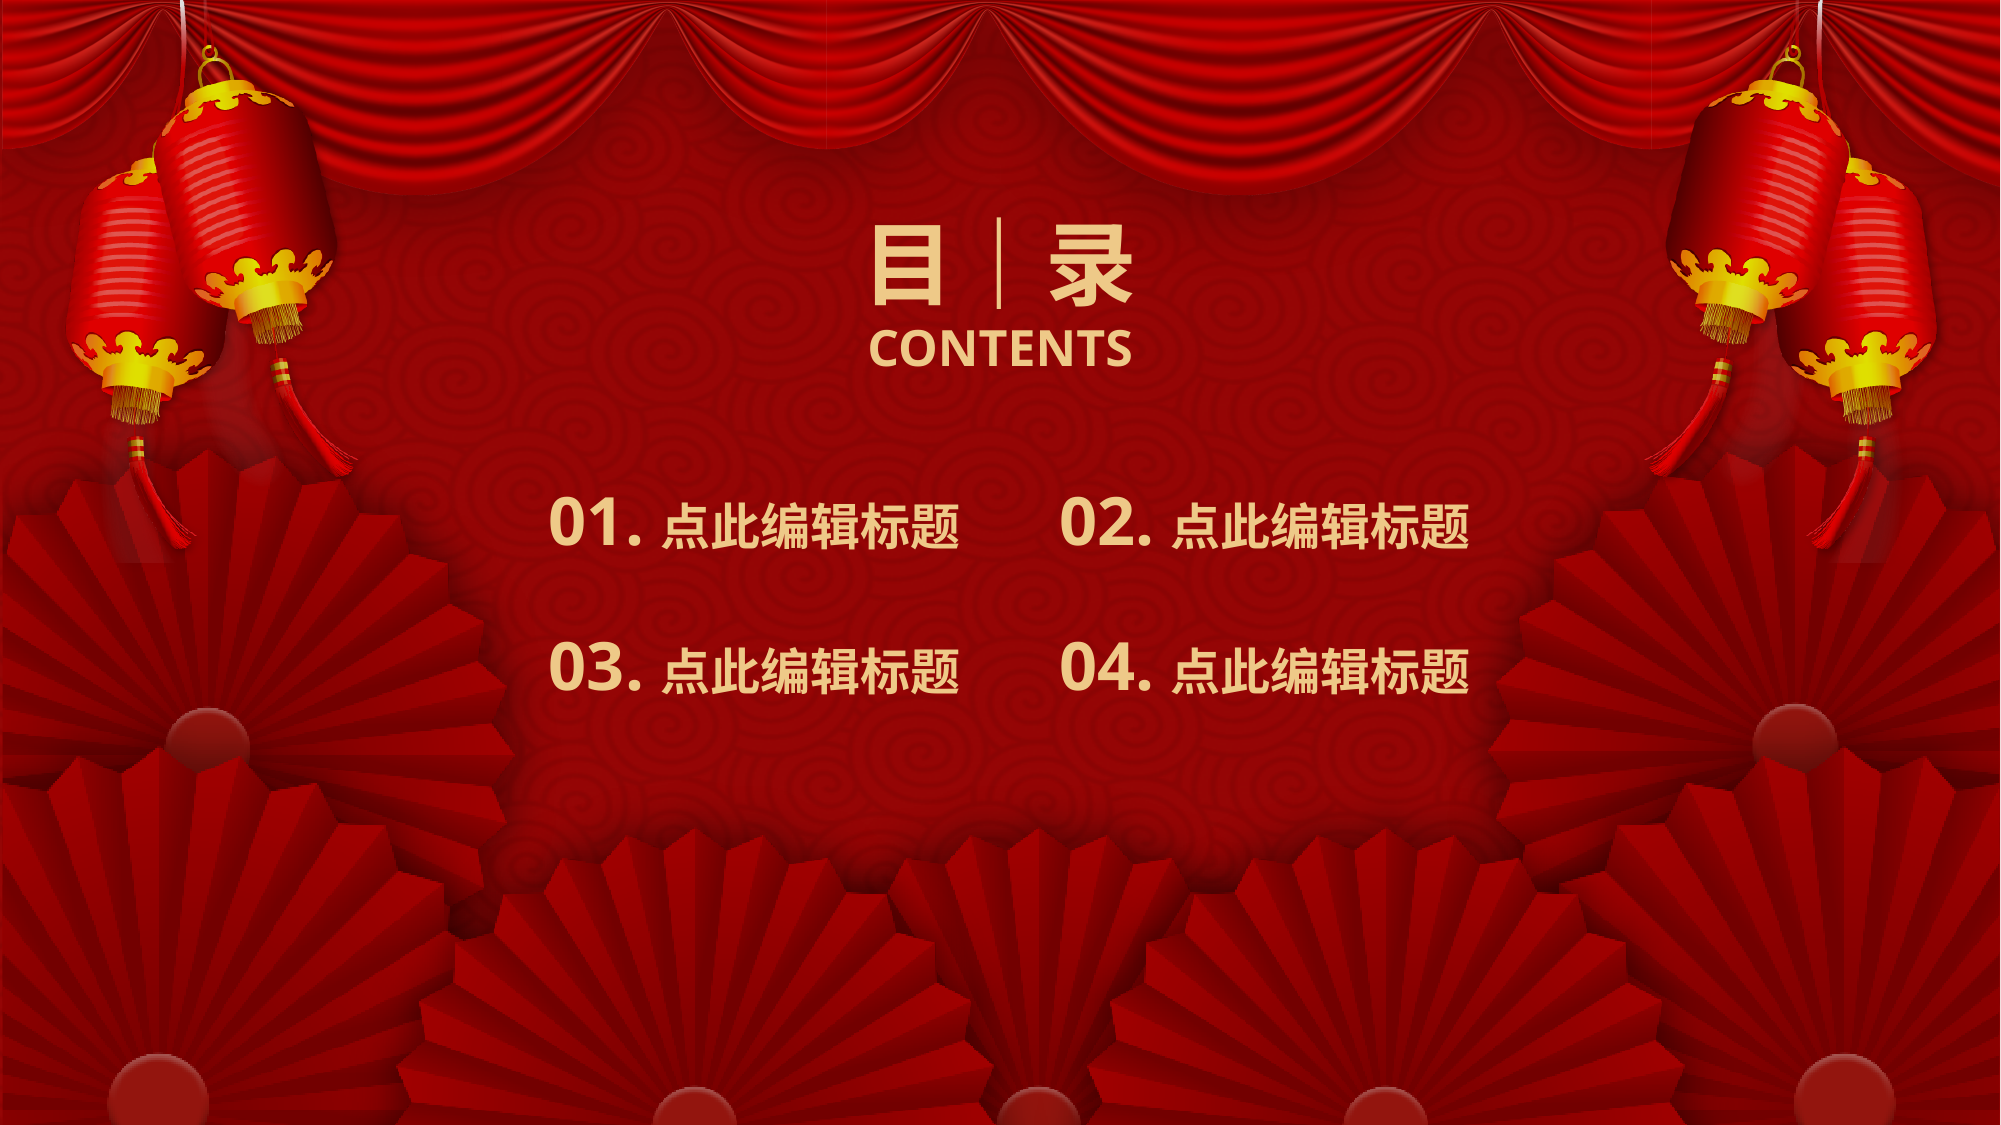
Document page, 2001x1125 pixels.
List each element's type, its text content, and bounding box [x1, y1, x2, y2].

picture [0, 0, 2001, 1125]
text_box 01.点此编辑标题 [583, 481, 992, 556]
text_box 目｜录 CONTENTS [811, 277, 1189, 384]
text_box 03.点此编辑标题 [583, 626, 992, 701]
text_box 04.点此编辑标题 [1032, 626, 1419, 701]
text_box 02.点此编辑标题 [1032, 481, 1419, 556]
